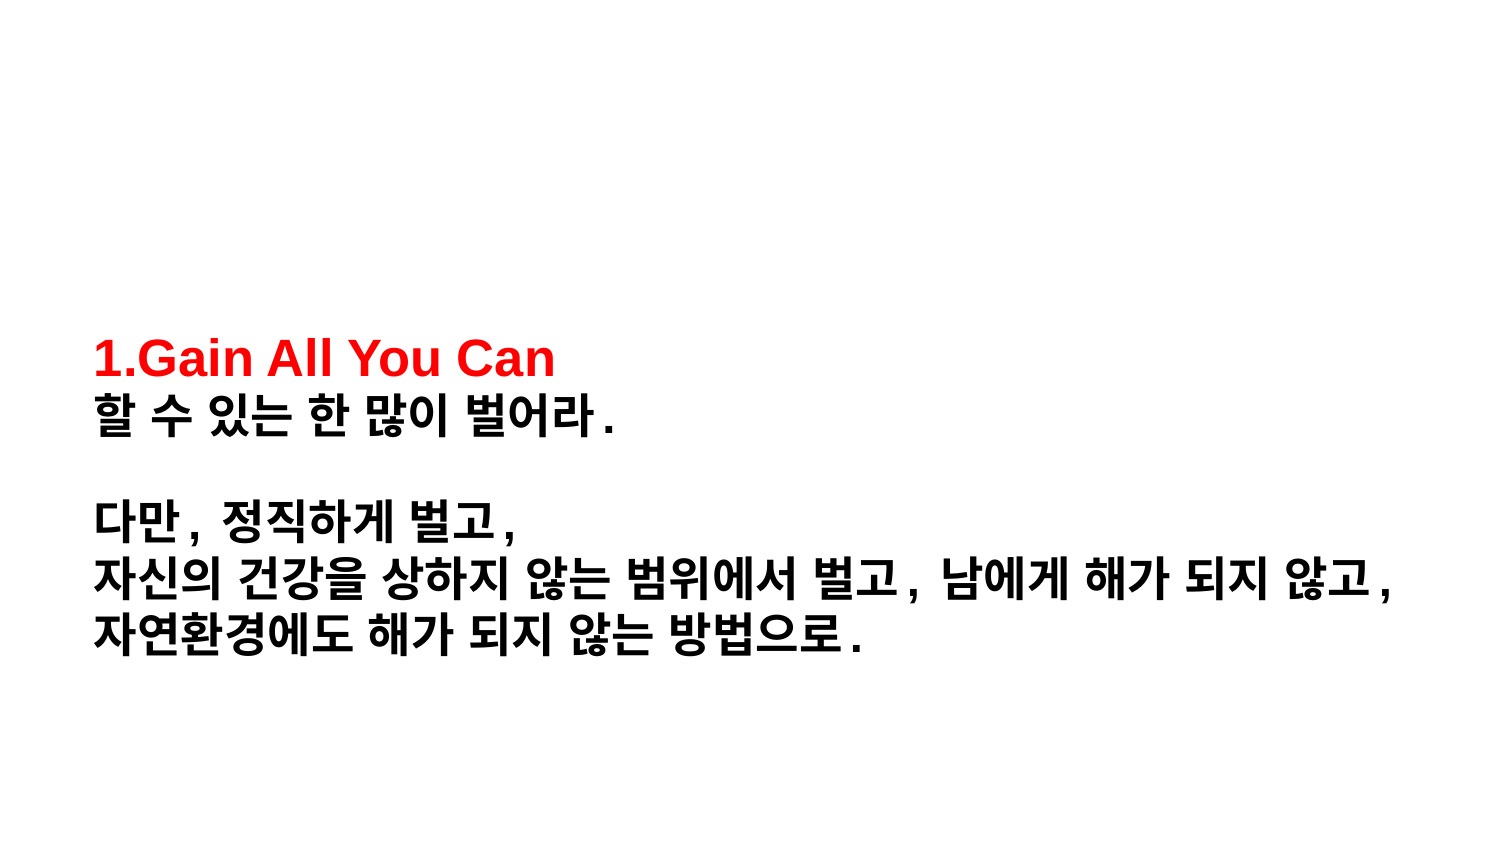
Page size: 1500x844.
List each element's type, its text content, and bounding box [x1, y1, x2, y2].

title 1.Gain All You Can 할 수 있는 한 많이 벌어라. 다만, 정직하게 벌고, 자신의 건강을 상하지 않는 범위에서 벌고, 남에게 해가 되지 않고, 자연환경에도 해가 되지 않는 방법으로. [78, 256, 1421, 726]
